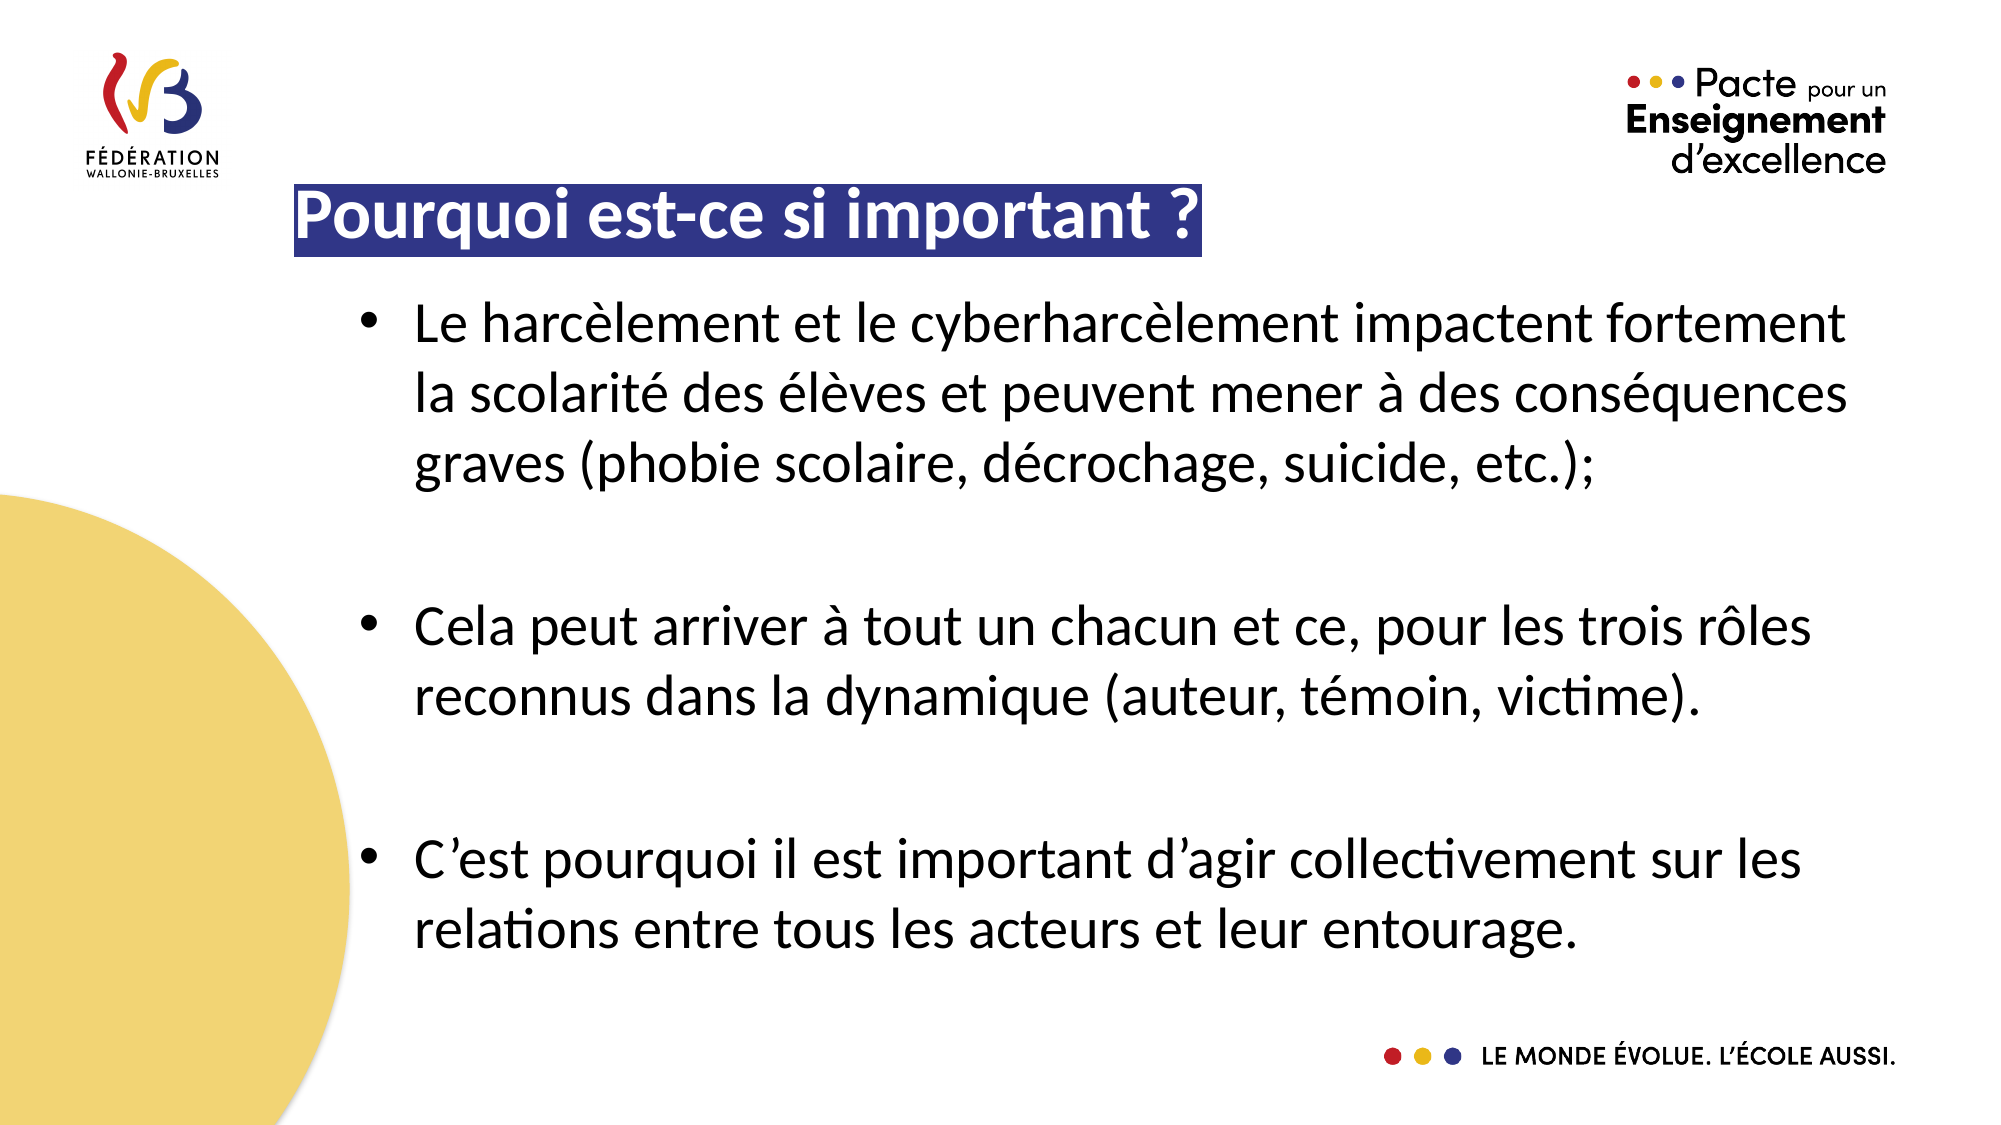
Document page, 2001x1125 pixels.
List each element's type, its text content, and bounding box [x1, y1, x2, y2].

picture [1384, 1041, 1895, 1065]
list Le harcèlement et le cyberharcèlement impactent fortement la scolarité des élèves et peuvent mener à des conséquences graves (phobie scolaire, décrochage, suicide, etc.); Cela peut arriver à tout un chacun et ce, pour les trois rôles reconnus dans la dynamique (auteur, témoin, victime). C’est pourquoi il est important d’agir collectivement sur les relations entre tous les acteurs et leur entourage. [343, 276, 1911, 1021]
title Pourquoi est-ce si important ? [279, 147, 1719, 273]
picture [1570, 10, 1943, 231]
picture [73, 50, 232, 191]
